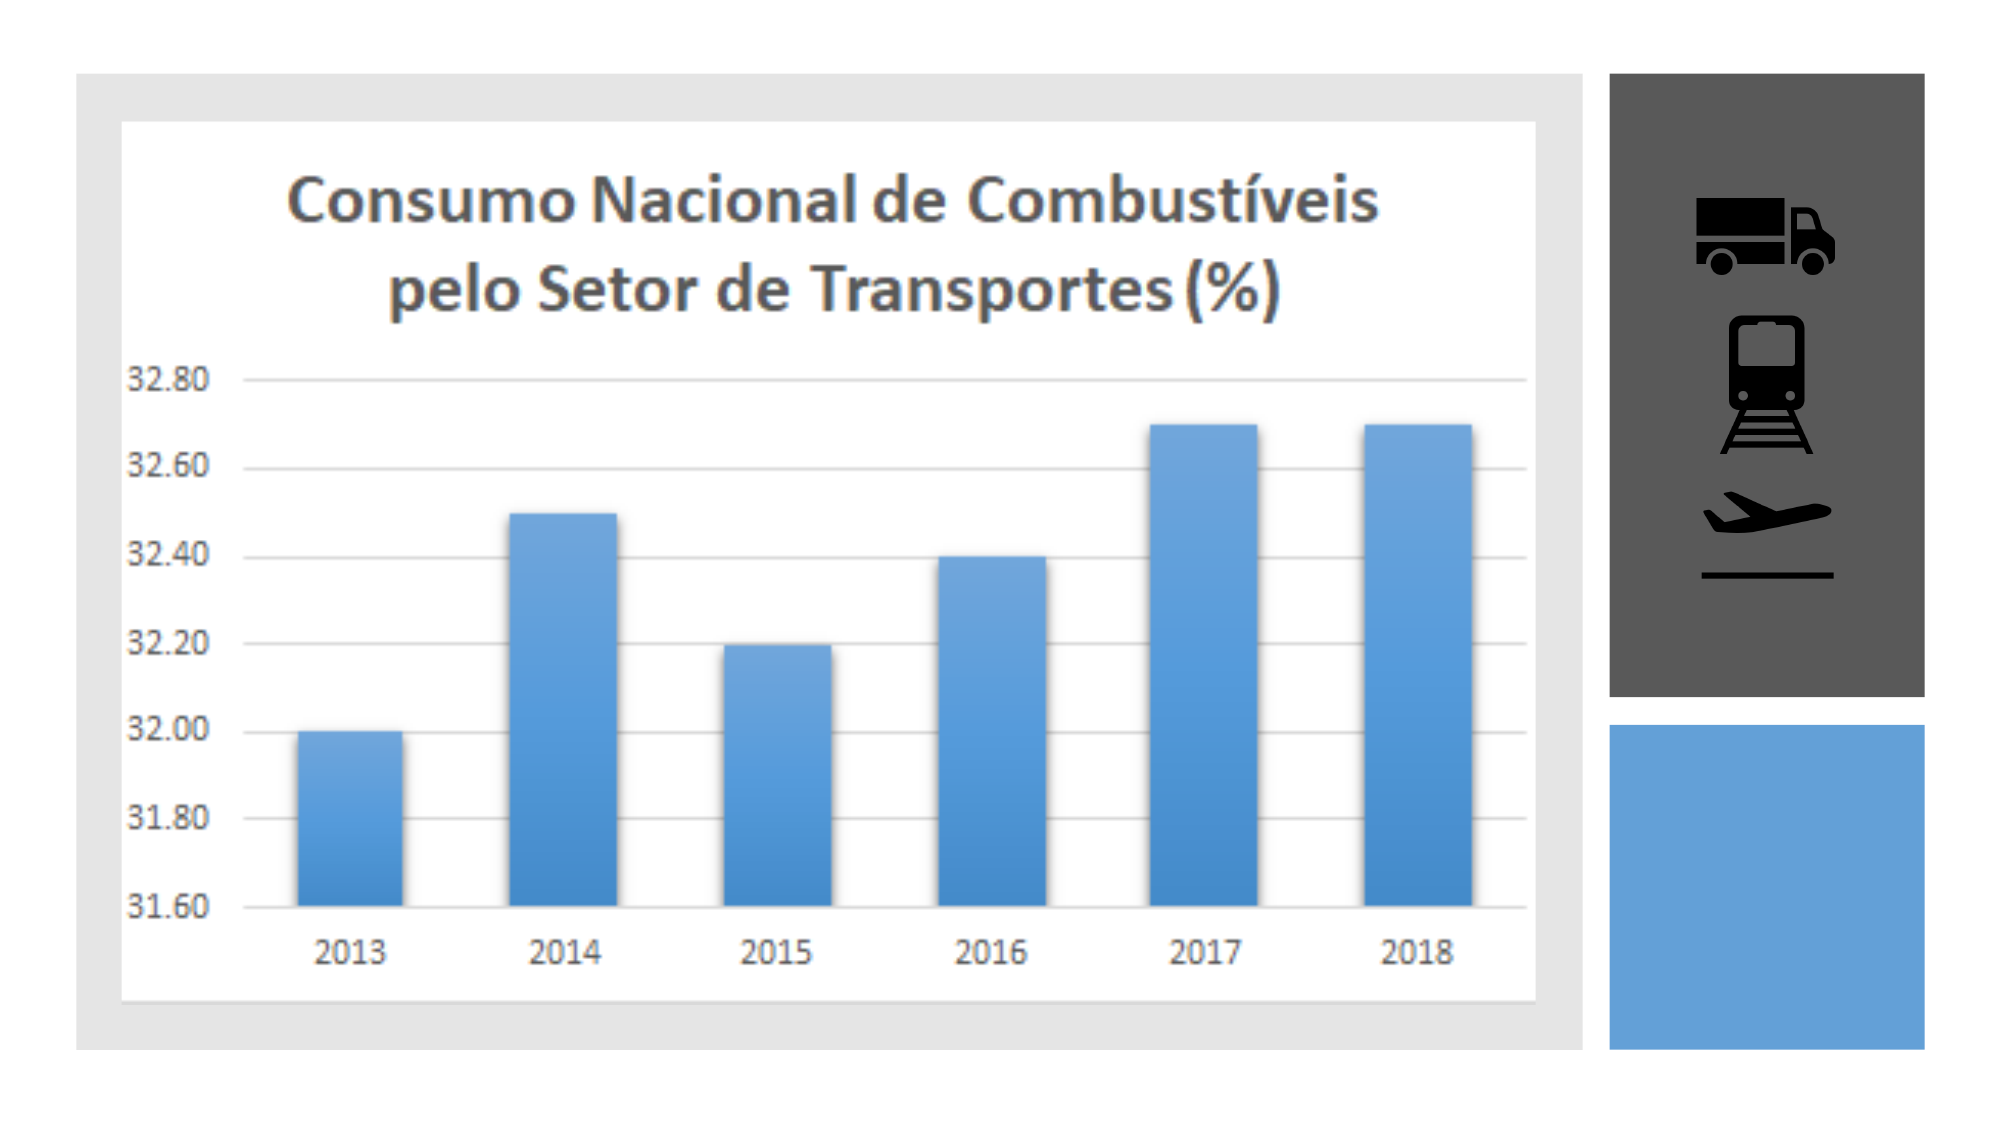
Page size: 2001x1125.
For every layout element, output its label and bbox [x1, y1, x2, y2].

text_box [1609, 72, 1926, 698]
text_box [75, 72, 1584, 1051]
text_box [1609, 724, 1926, 1051]
picture [121, 119, 1536, 1005]
text_box [1690, 160, 1843, 610]
